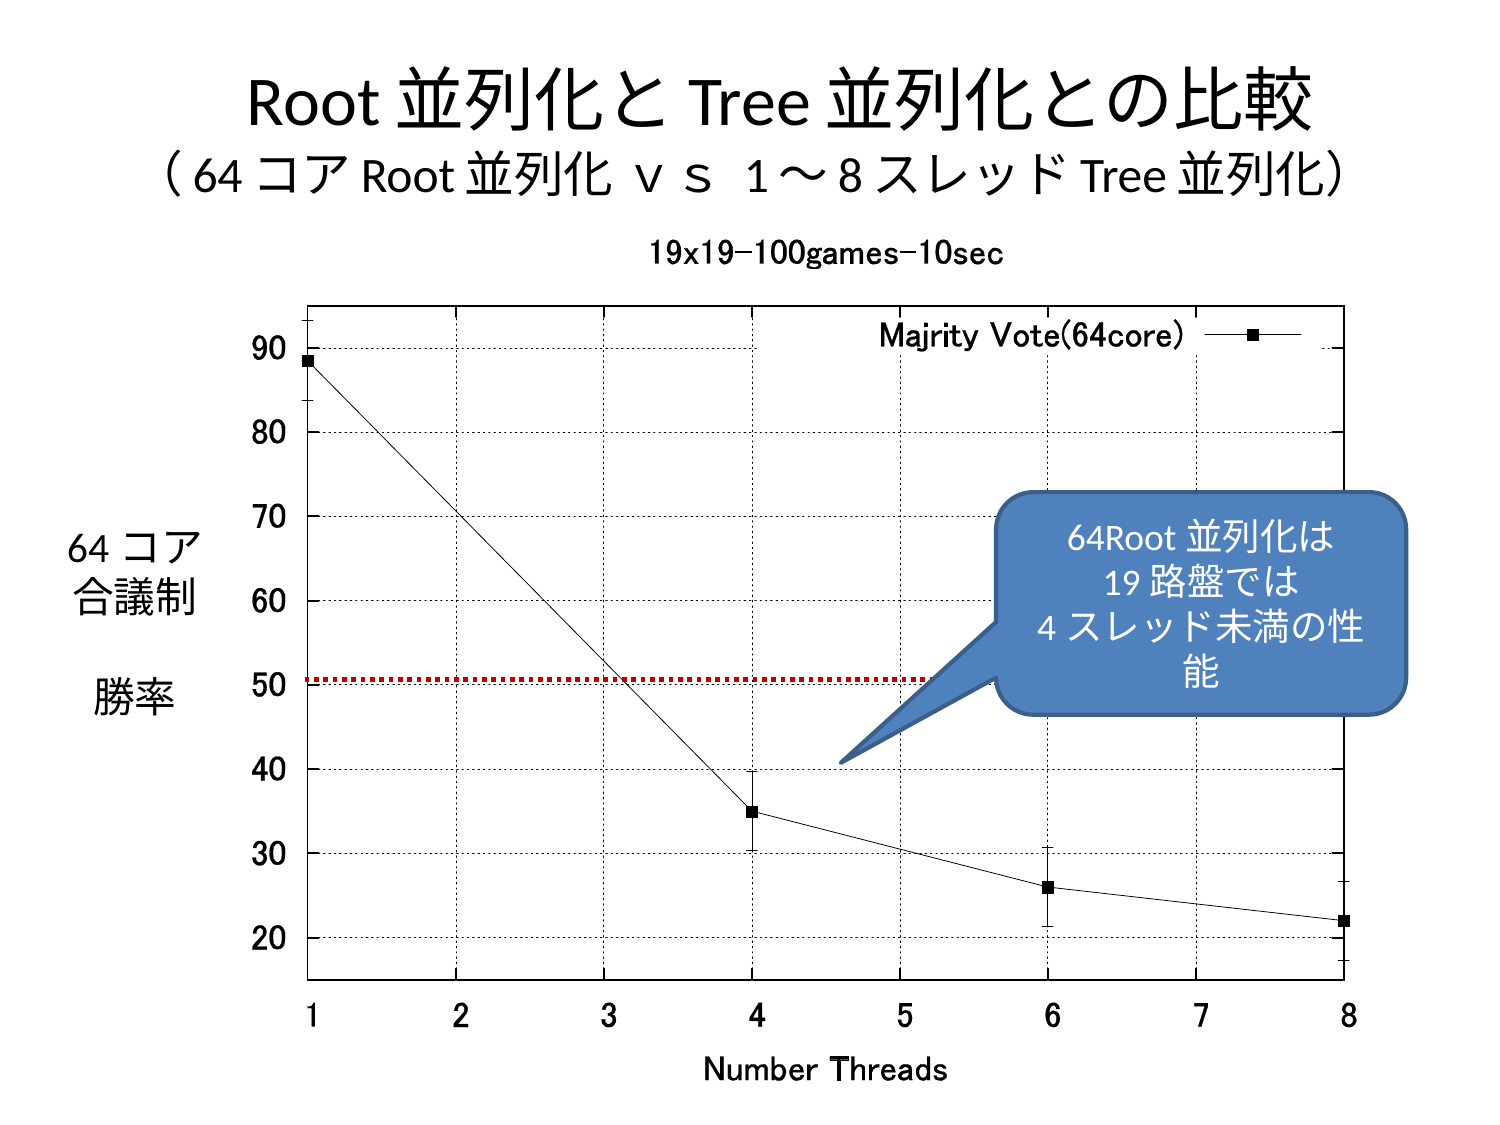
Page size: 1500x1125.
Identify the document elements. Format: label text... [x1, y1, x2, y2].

picture [105, 198, 1383, 1094]
text_box Root並列化とTree並列化との比較 （64コアRoot並列化 ｖｓ 1～8スレッドTree並列化） [105, 35, 1456, 223]
text_box 64コア 合議制 勝率 [45, 431, 100, 811]
text_box 64Root並列化は 19路盤では 4スレッド未満の性能 [1388, 494, 1409, 712]
